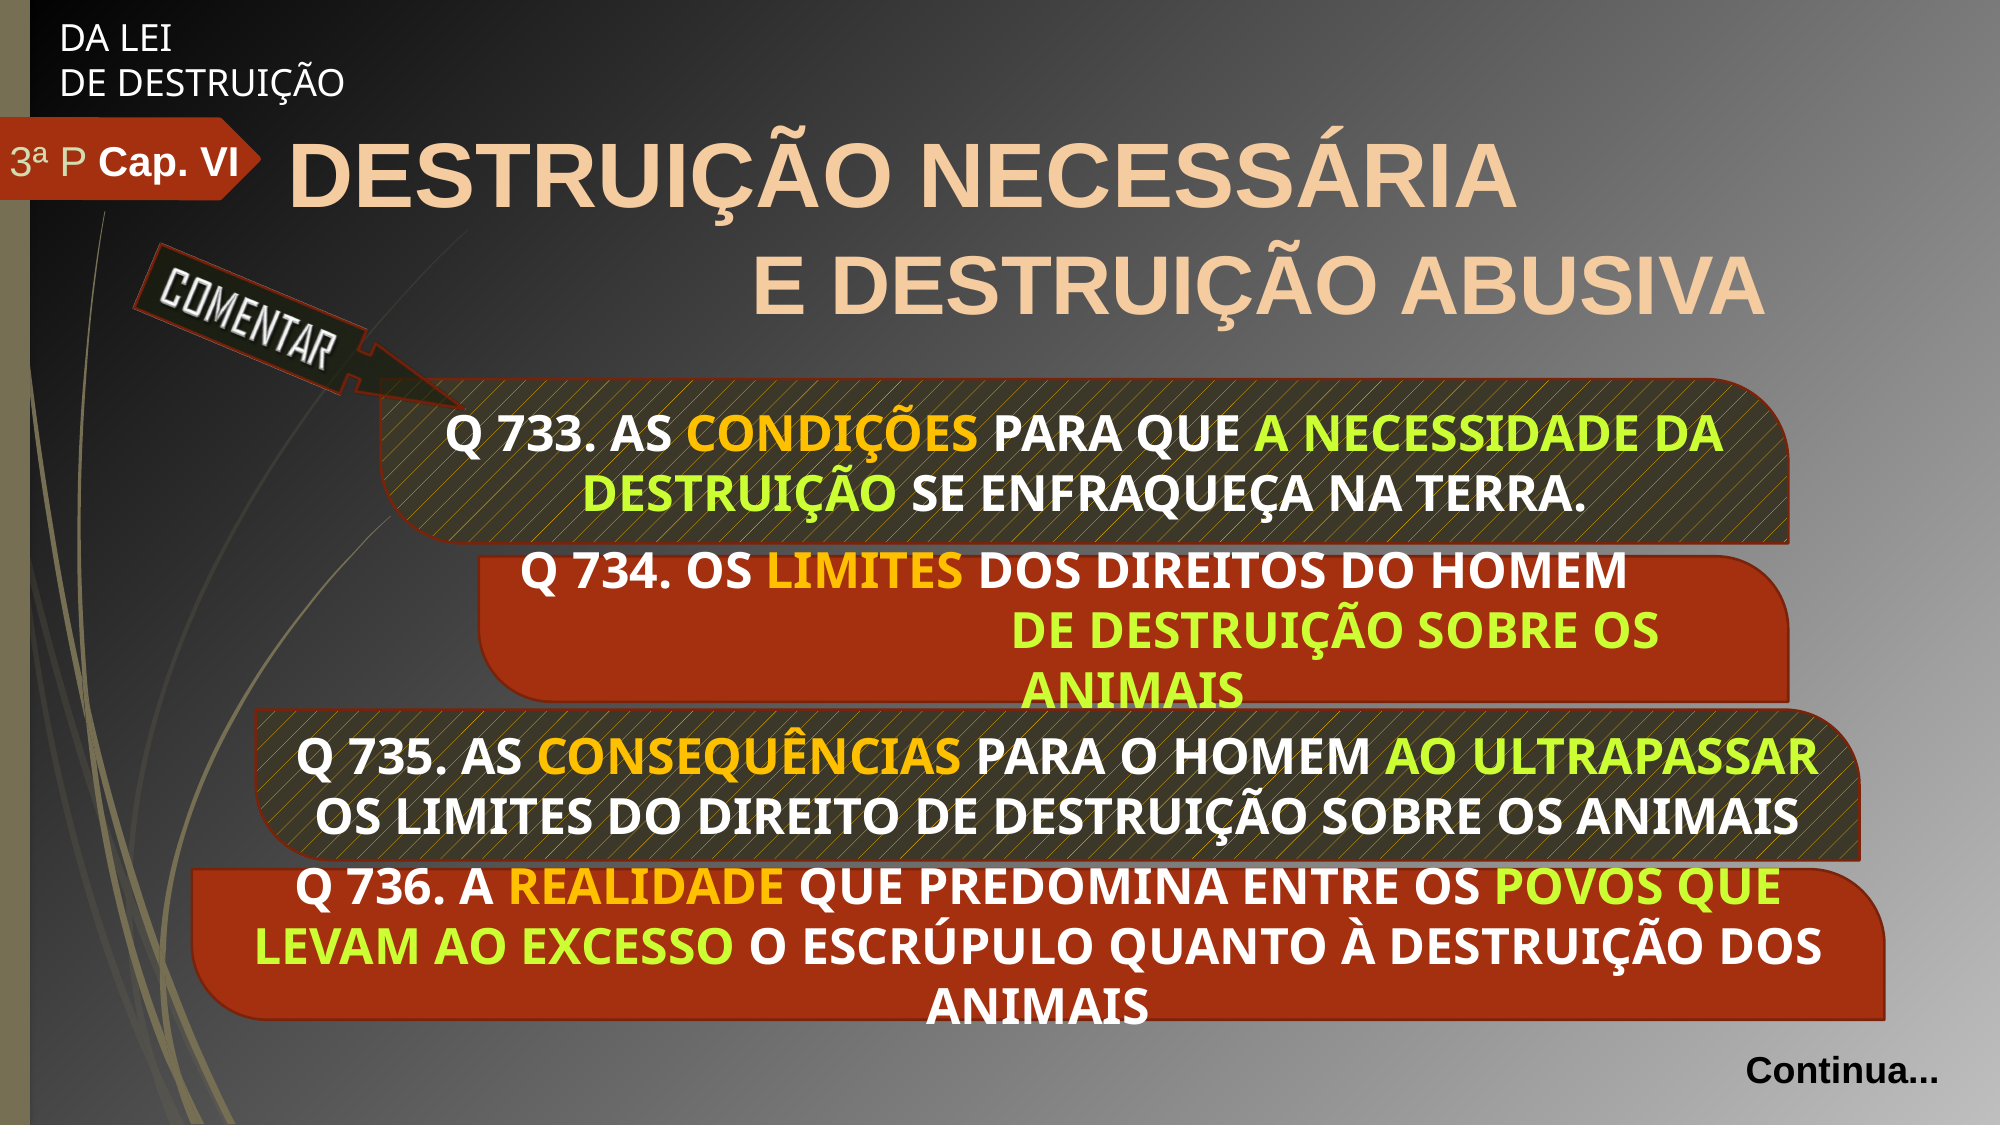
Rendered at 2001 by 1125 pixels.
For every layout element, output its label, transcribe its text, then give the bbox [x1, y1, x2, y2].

text_box Q 733. AS CONDIÇÕES PARA QUE A NECESSIDADE DA DESTRUIÇÃO SE ENFRAQUEÇA NA TERRA. [379, 377, 1790, 545]
text_box Q 734. OS LIMITES DOS DIREITOS DO HOMEM DE DESTRUIÇÃO SOBRE OS ANIMAIS [477, 554, 1790, 704]
picture [133, 243, 479, 441]
text_box Q 735. AS CONSEQUÊNCIAS PARA O HOMEM AO ULTRAPASSAR OS LIMITES DO DIREITO DE DESTRUIÇÃO SOBRE OS ANIMAIS [254, 708, 1861, 862]
text_box Continua... [1730, 1038, 1955, 1099]
text_box Q 736. A REALIDADE QUE PREDOMINA ENTRE OS POVOS QUE LEVAM AO EXCESSO O ESCRÚPULO QUANTO À DESTRUIÇÃO DOS ANIMAIS [190, 867, 1886, 1022]
text_box DA LEI DE DESTRUIÇÃO [44, 6, 362, 112]
title DESTRUIÇÃO NECESSÁRIA E DESTRUIÇÃO ABUSIVA [261, 112, 1901, 324]
text_box 3ª P Cap. VI [0, 127, 255, 192]
